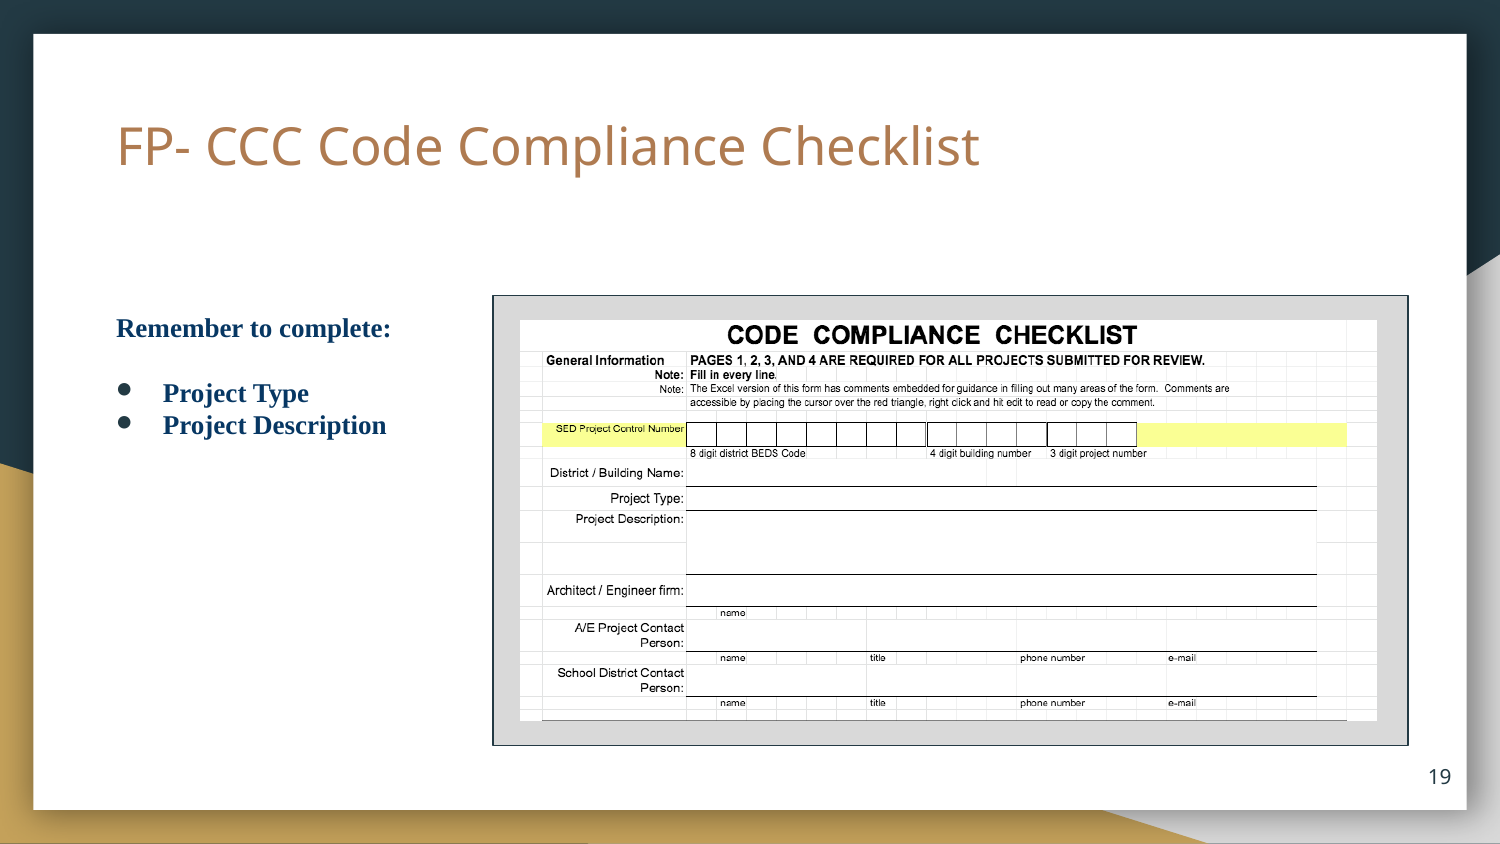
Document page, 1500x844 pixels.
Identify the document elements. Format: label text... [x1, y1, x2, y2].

text_box [493, 295, 1408, 746]
title FP- CCC Code Compliance Checklist [101, 98, 1333, 255]
picture [519, 319, 1377, 721]
list Remember to complete: Project Type Project Description [101, 295, 462, 656]
slide_number 19 [1376, 745, 1467, 810]
